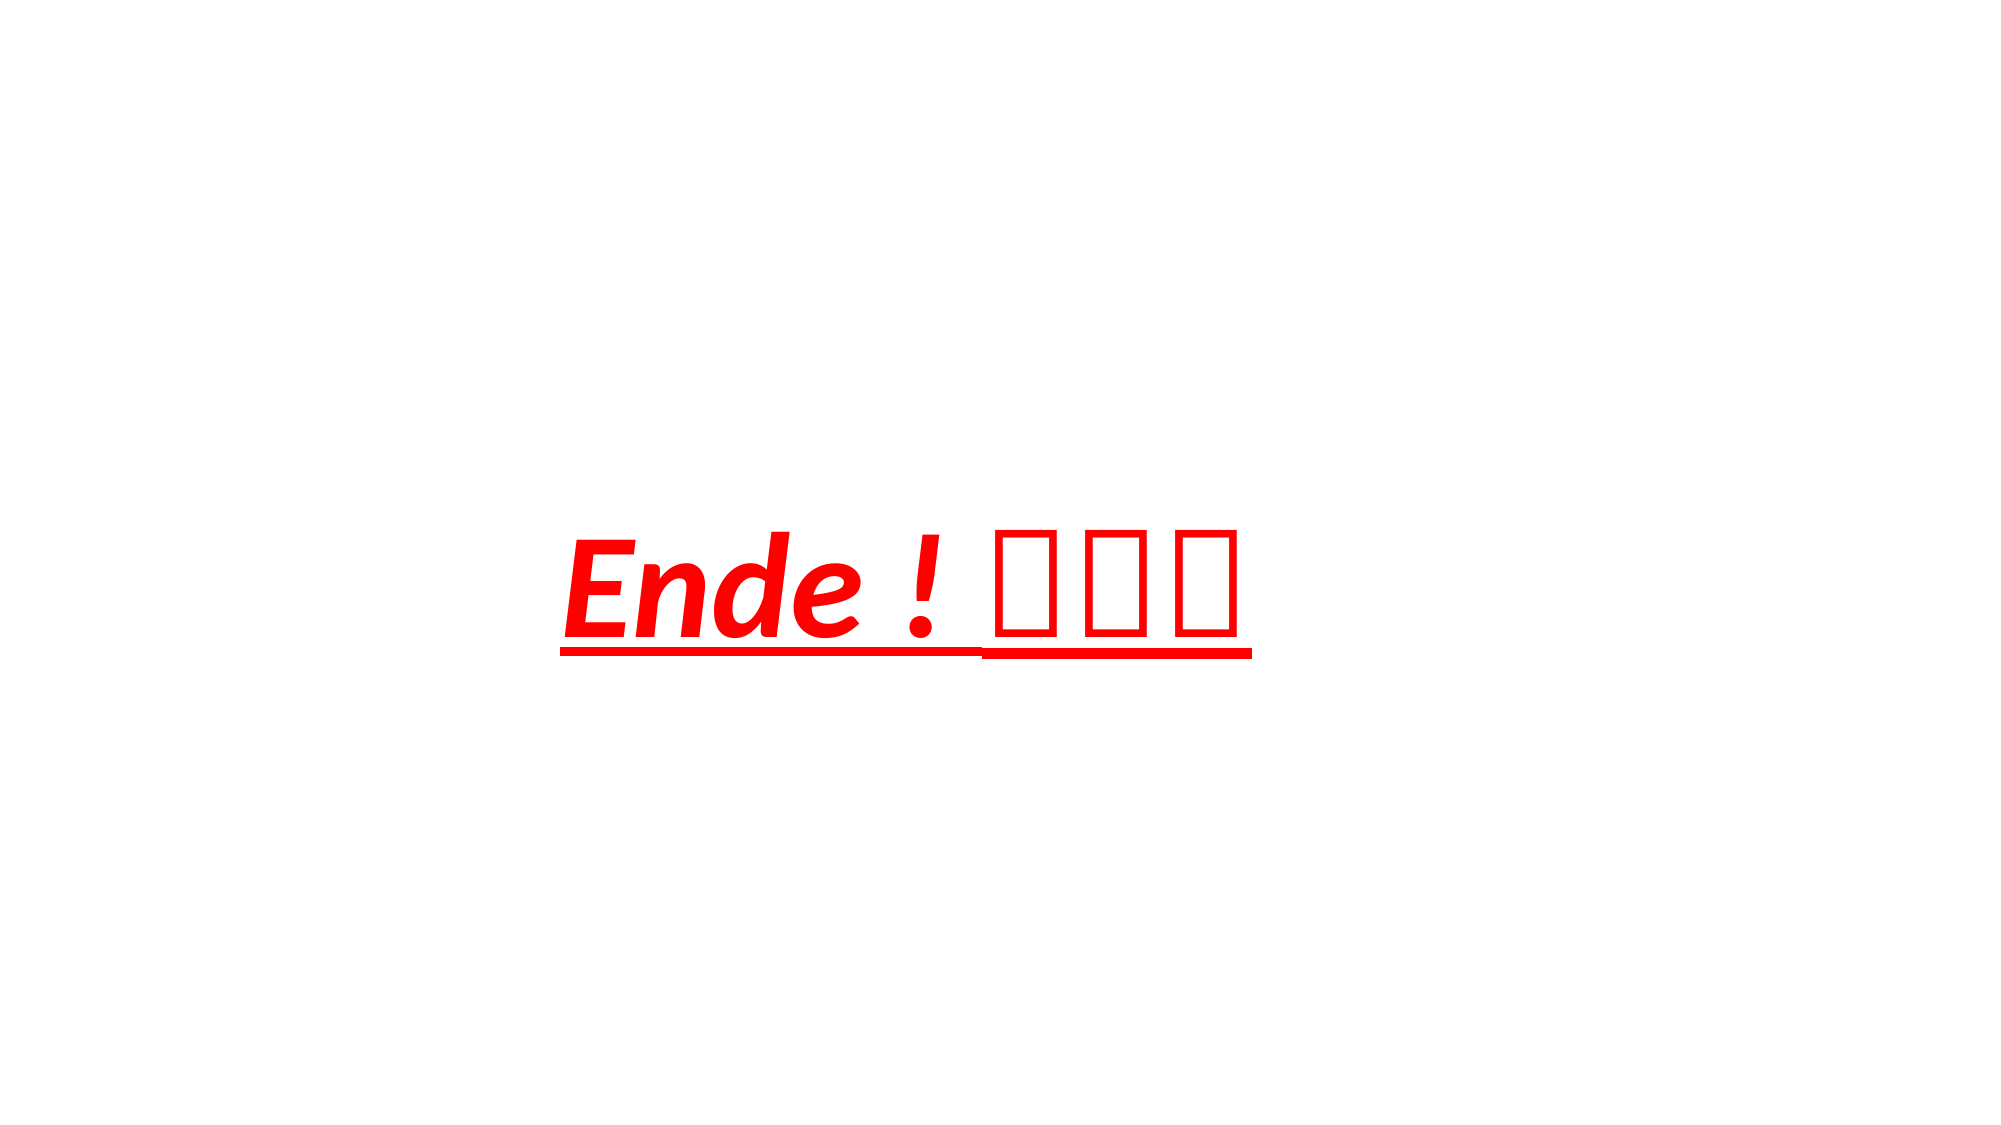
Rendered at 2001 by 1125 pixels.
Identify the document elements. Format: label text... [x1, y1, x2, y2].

list Ende !  [137, 299, 1863, 1014]
